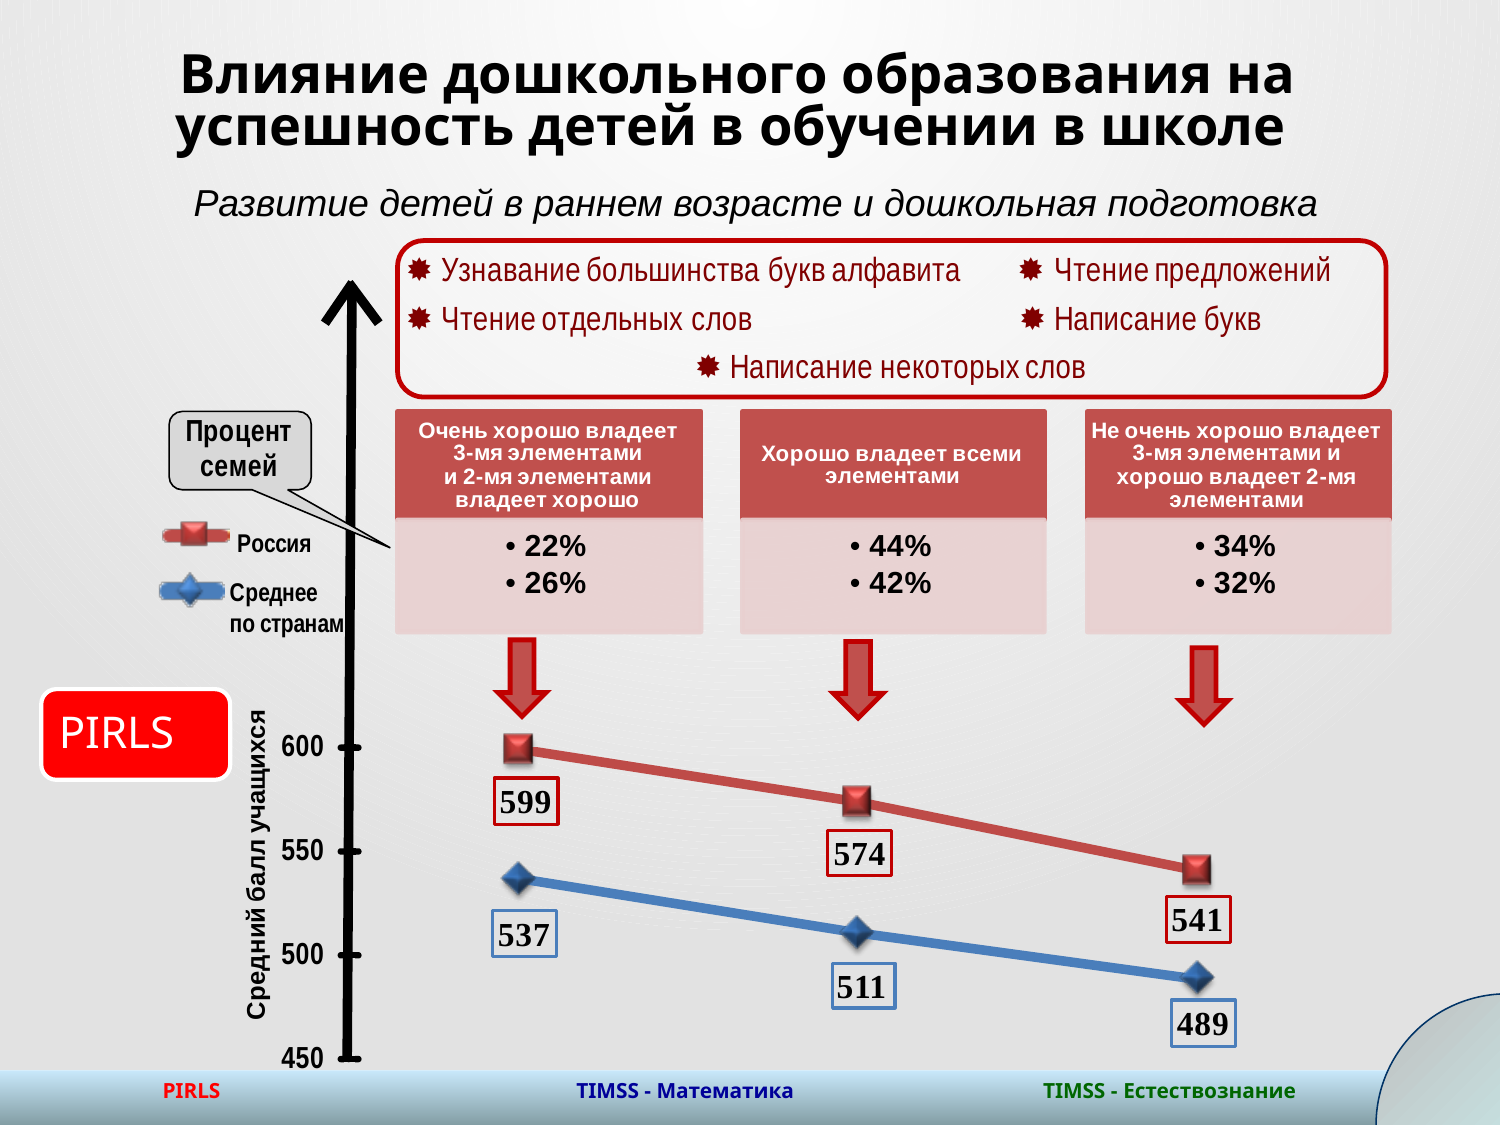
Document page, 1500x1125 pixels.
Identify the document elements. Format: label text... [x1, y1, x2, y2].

title Влияние дошкольного образования на успешность детей в обучении в школе [0, 66, 1477, 141]
text_box Развитие детей в раннем возрасте и дошкольная подготовка [88, 171, 1424, 231]
picture [147, 236, 1400, 1090]
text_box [40, 668, 231, 801]
